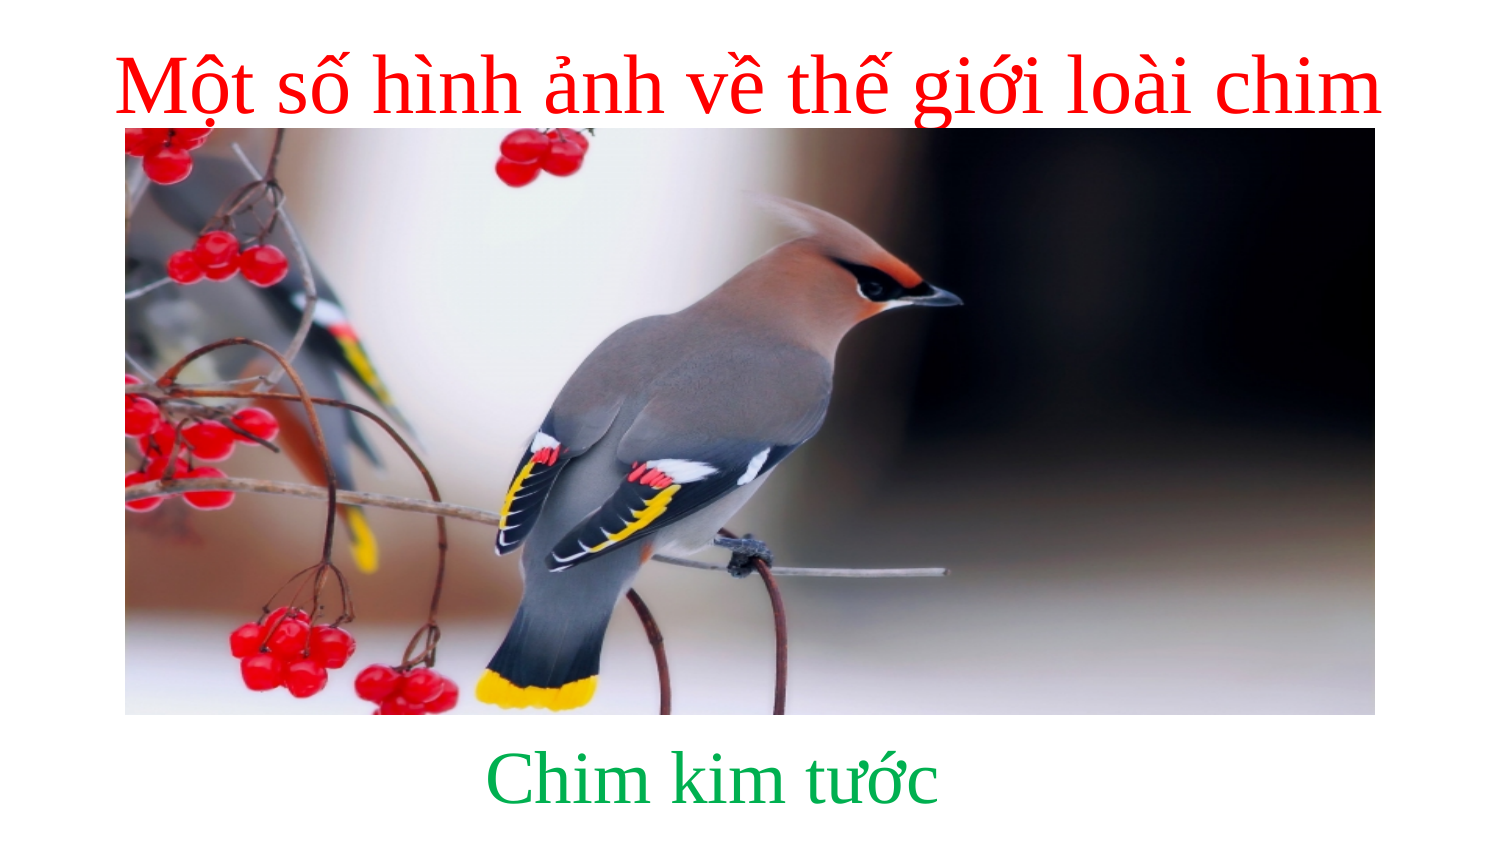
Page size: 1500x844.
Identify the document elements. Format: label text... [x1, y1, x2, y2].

picture [124, 128, 1376, 716]
text_box Một số hình ảnh về thế giới loài chim [74, 9, 1425, 150]
text_box Chim kim tước [37, 703, 1388, 844]
